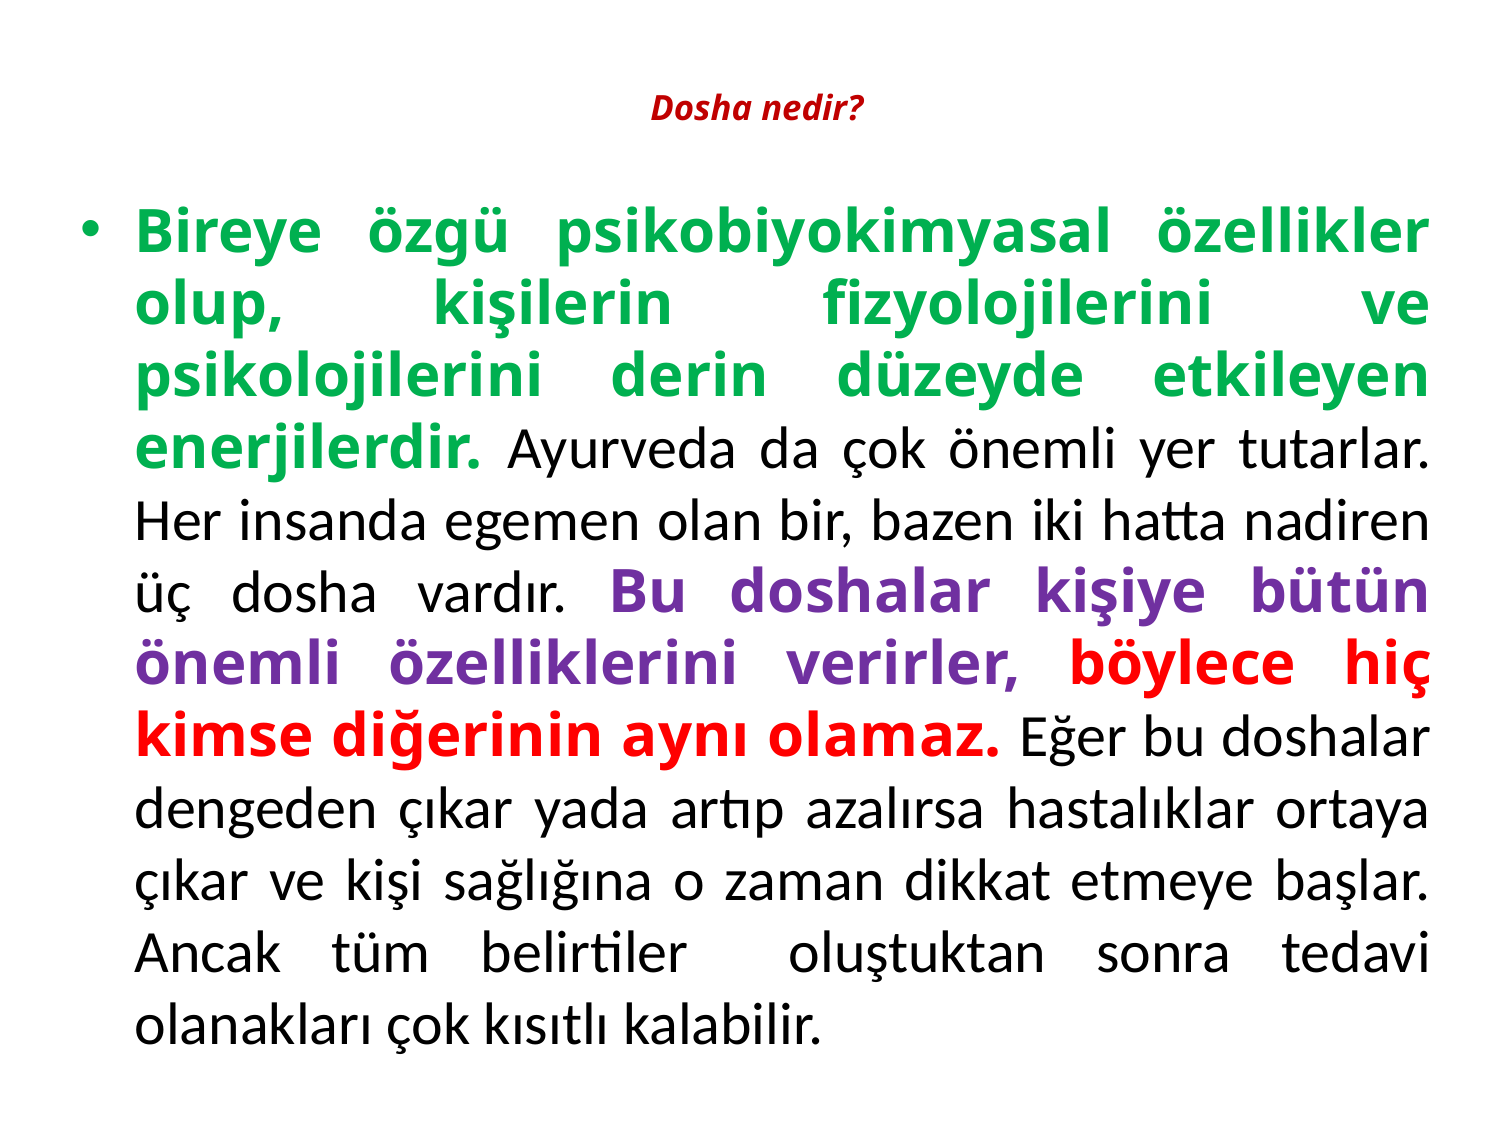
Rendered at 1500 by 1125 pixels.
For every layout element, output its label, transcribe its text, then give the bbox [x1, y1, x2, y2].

list Bireye özgü psikobiyokimyasal özellikler olup, kişilerin fizyolojilerini ve psikolojilerini derin düzeyde etkileyen enerjilerdir. Ayurveda da çok önemli yer tutarlar. Her insanda egemen olan bir, bazen iki hatta nadiren üç dosha vardır. Bu doshalar kişiye bütün önemli özelliklerini verirler, böylece hiç kimse diğerinin aynı olamaz. Eğer bu doshalar dengeden çıkar yada artıp azalırsa hastalıklar ortaya çıkar ve kişi sağlığına o zaman dikkat etmeye başlar. Ancak tüm belirtiler oluştuktan sonra tedavi olanakları çok kısıtlı kalabilir. [64, 184, 1447, 1071]
title Dosha nedir? [82, 35, 1432, 178]
